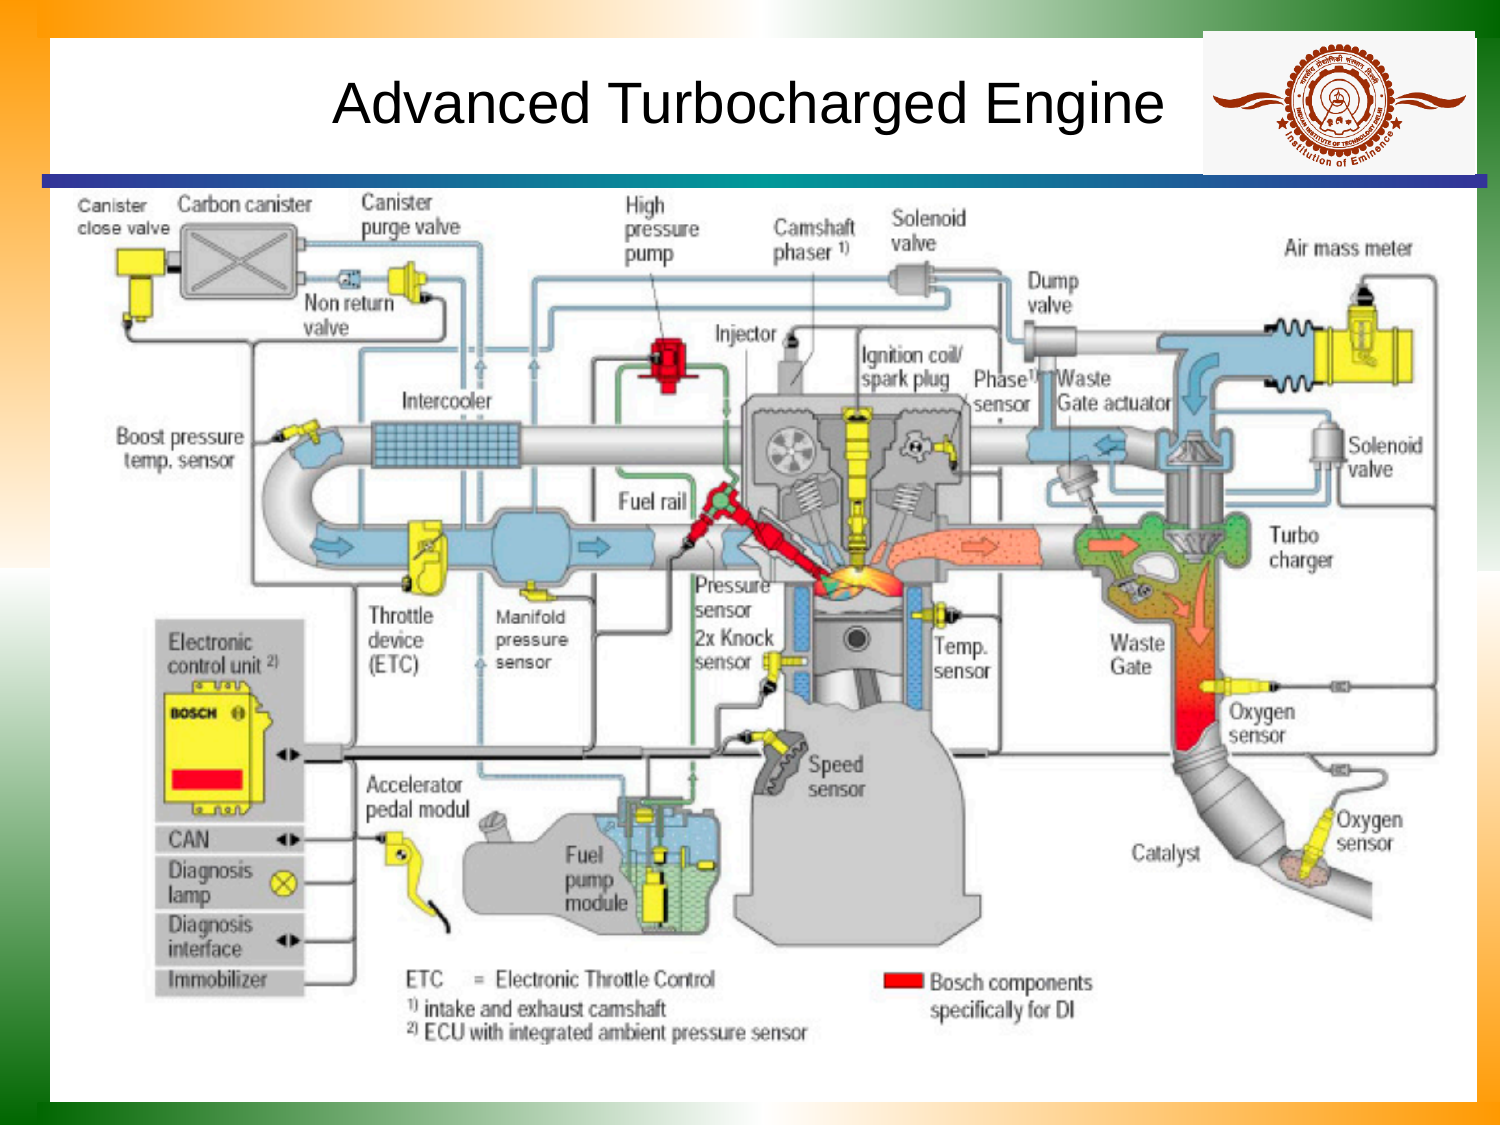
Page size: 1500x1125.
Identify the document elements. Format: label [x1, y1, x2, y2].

text_box [0, 0, 1500, 1125]
